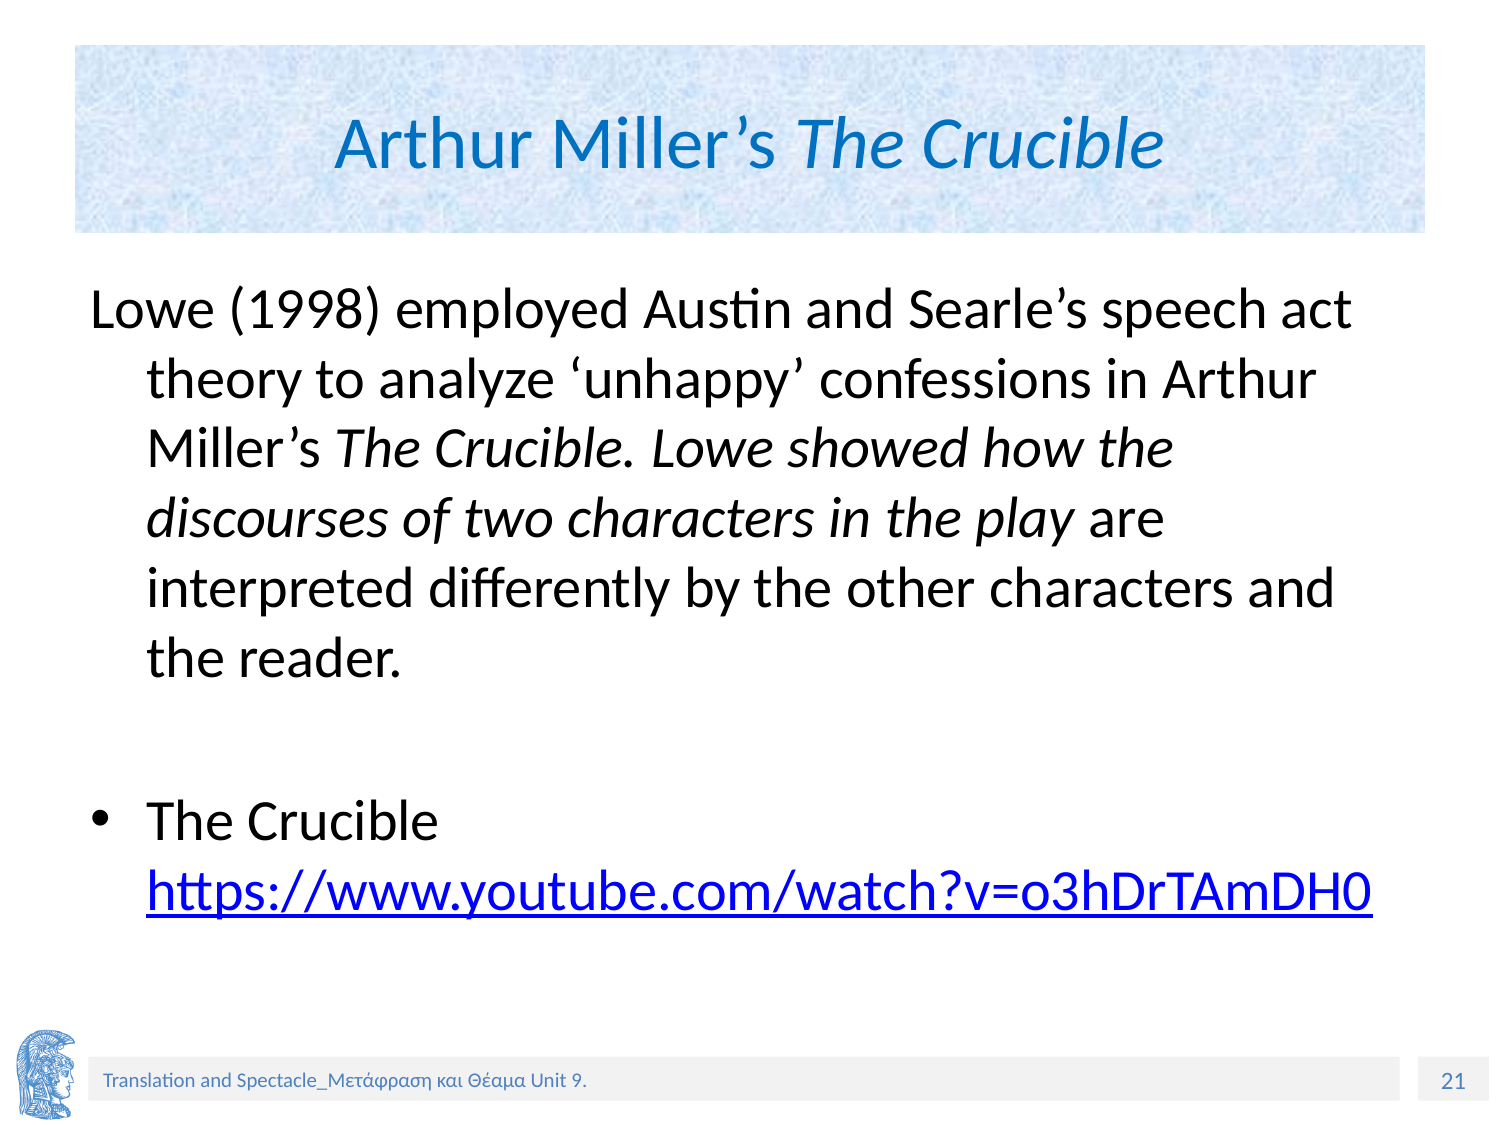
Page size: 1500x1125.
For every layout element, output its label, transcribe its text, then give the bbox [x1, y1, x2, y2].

title Arthur Miller’s The Crucible [75, 45, 1425, 233]
list Lowe (1998) employed Austin and Searle’s speech act theory to analyze ‘unhappy’ confessions in Arthur Miller’s The Crucible. Lowe showed how the discourses of two characters in the play are interpreted differently by the other characters and the reader. The Crucible https://www.youtube.com/watch?v=o3hDrTAmDH0 [75, 262, 1425, 1005]
picture [9, 1026, 81, 1120]
